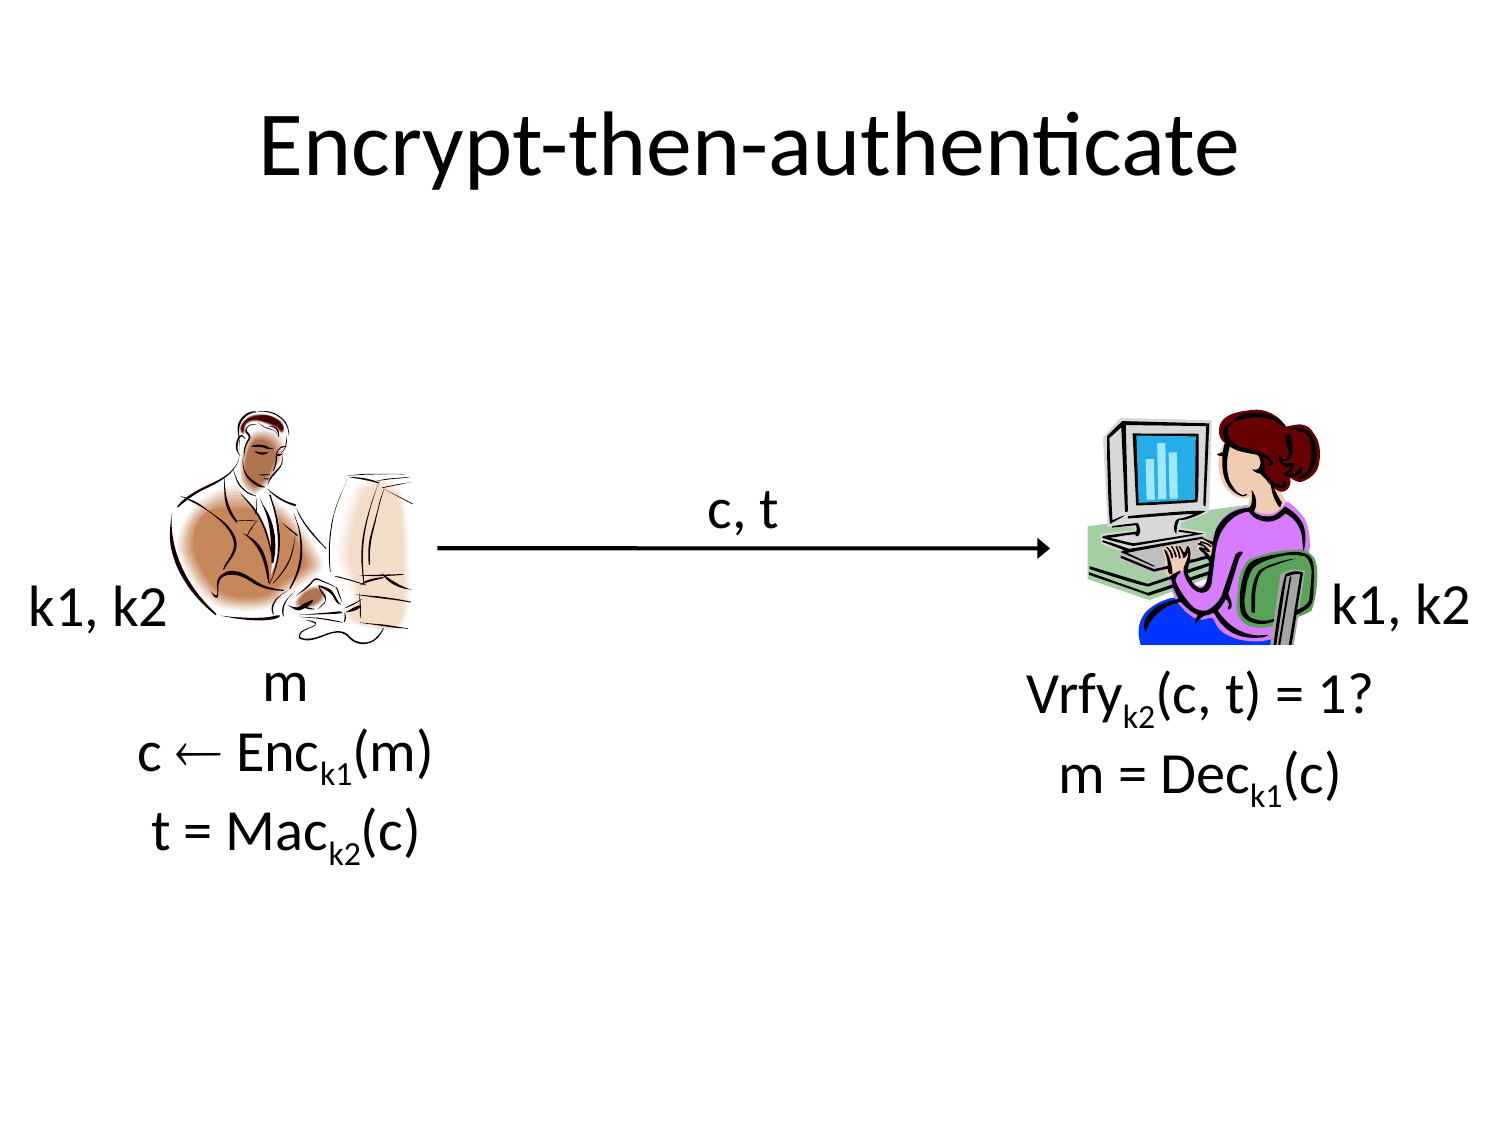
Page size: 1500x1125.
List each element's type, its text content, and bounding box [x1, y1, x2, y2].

picture [162, 409, 414, 648]
text_box [437, 538, 1051, 559]
title Encrypt-then-authenticate [75, 45, 1425, 233]
text_box k1, k2 [1324, 558, 1487, 644]
text_box m c  Enck1(m) t = Mack2(c) [122, 635, 449, 880]
text_box c, t [692, 462, 795, 548]
text_box k1, k2 [13, 560, 157, 646]
picture [1087, 409, 1321, 648]
text_box Vrfyk2(c, t) = 1? m = Deck1(c) [1011, 647, 1390, 822]
